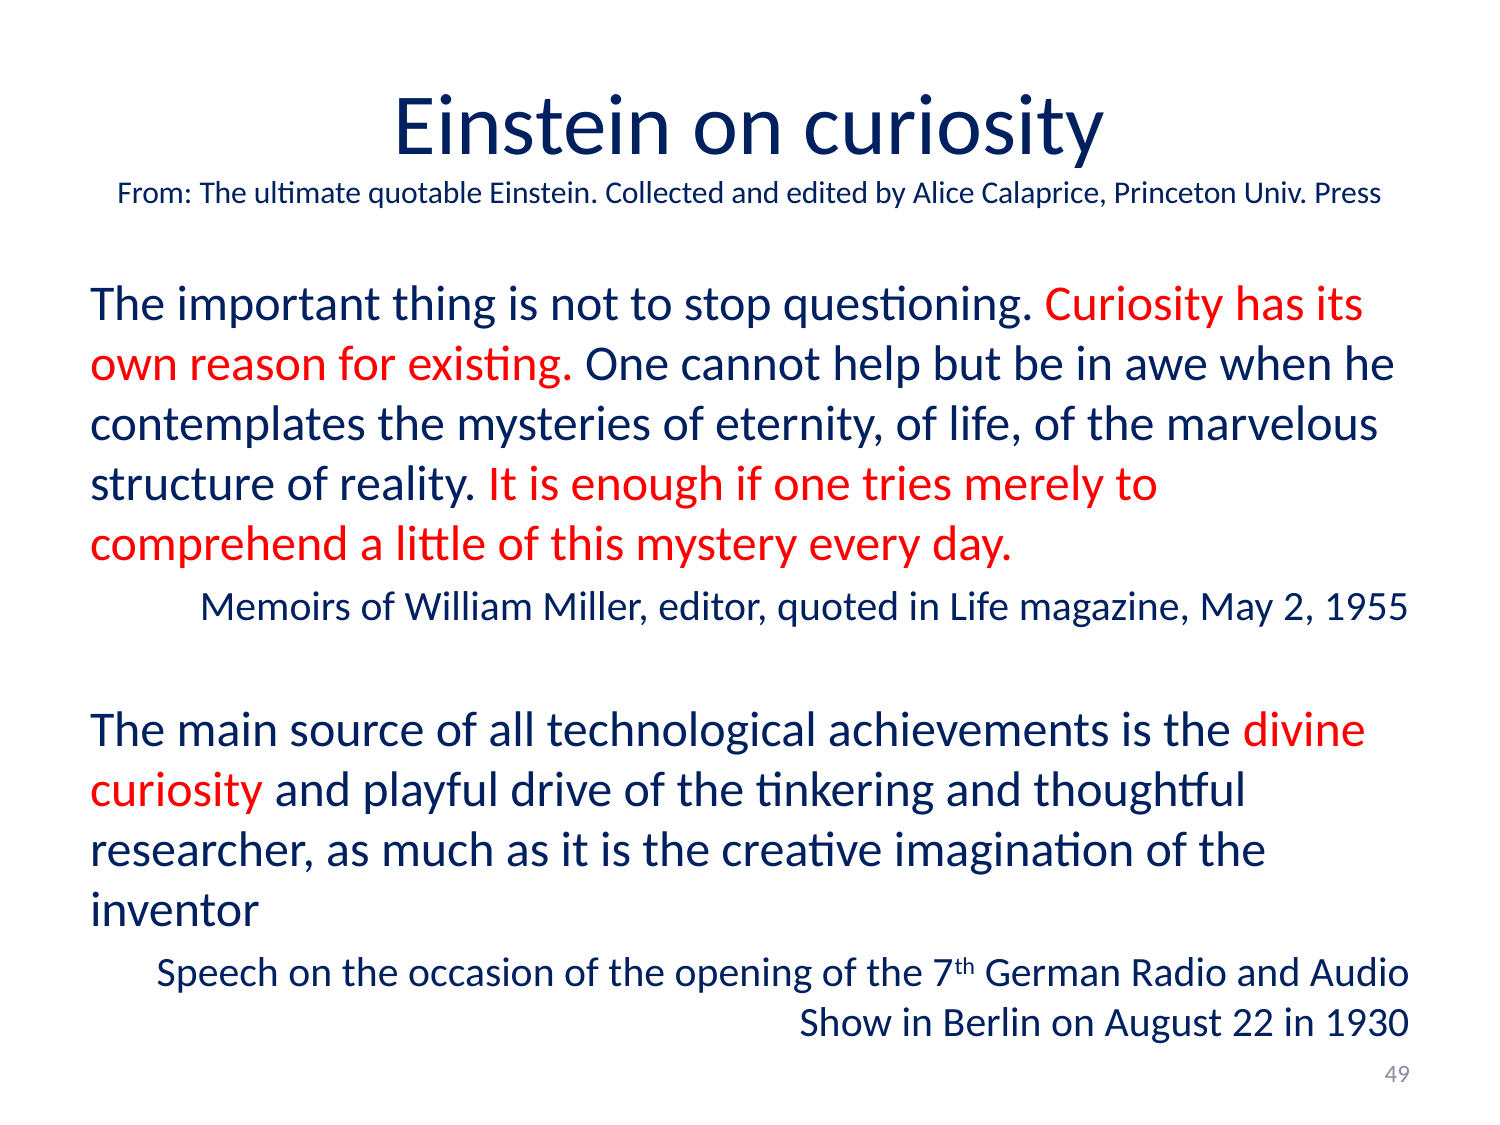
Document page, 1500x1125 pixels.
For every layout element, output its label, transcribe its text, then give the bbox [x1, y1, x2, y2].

title Einstein on curiosity From: The ultimate quotable Einstein. Collected and edited by Alice Calaprice, Princeton Univ. Press [75, 45, 1425, 233]
slide_number 49 [1074, 1042, 1425, 1103]
list The important thing is not to stop questioning. Curiosity has its own reason for existing. One cannot help but be in awe when he contemplates the mysteries of eternity, of life, of the marvelous structure of reality. It is enough if one tries merely to comprehend a little of this mystery every day. Memoirs of William Miller, editor, quoted in Life magazine, May 2, 1955 The main source of all technological achievements is the divine curiosity and playful drive of the tinkering and thoughtful researcher, as much as it is the creative imagination of the inventor Speech on the occasion of the opening of the 7th German Radio and Audio Show in Berlin on August 22 in 1930 [75, 262, 1425, 1005]
